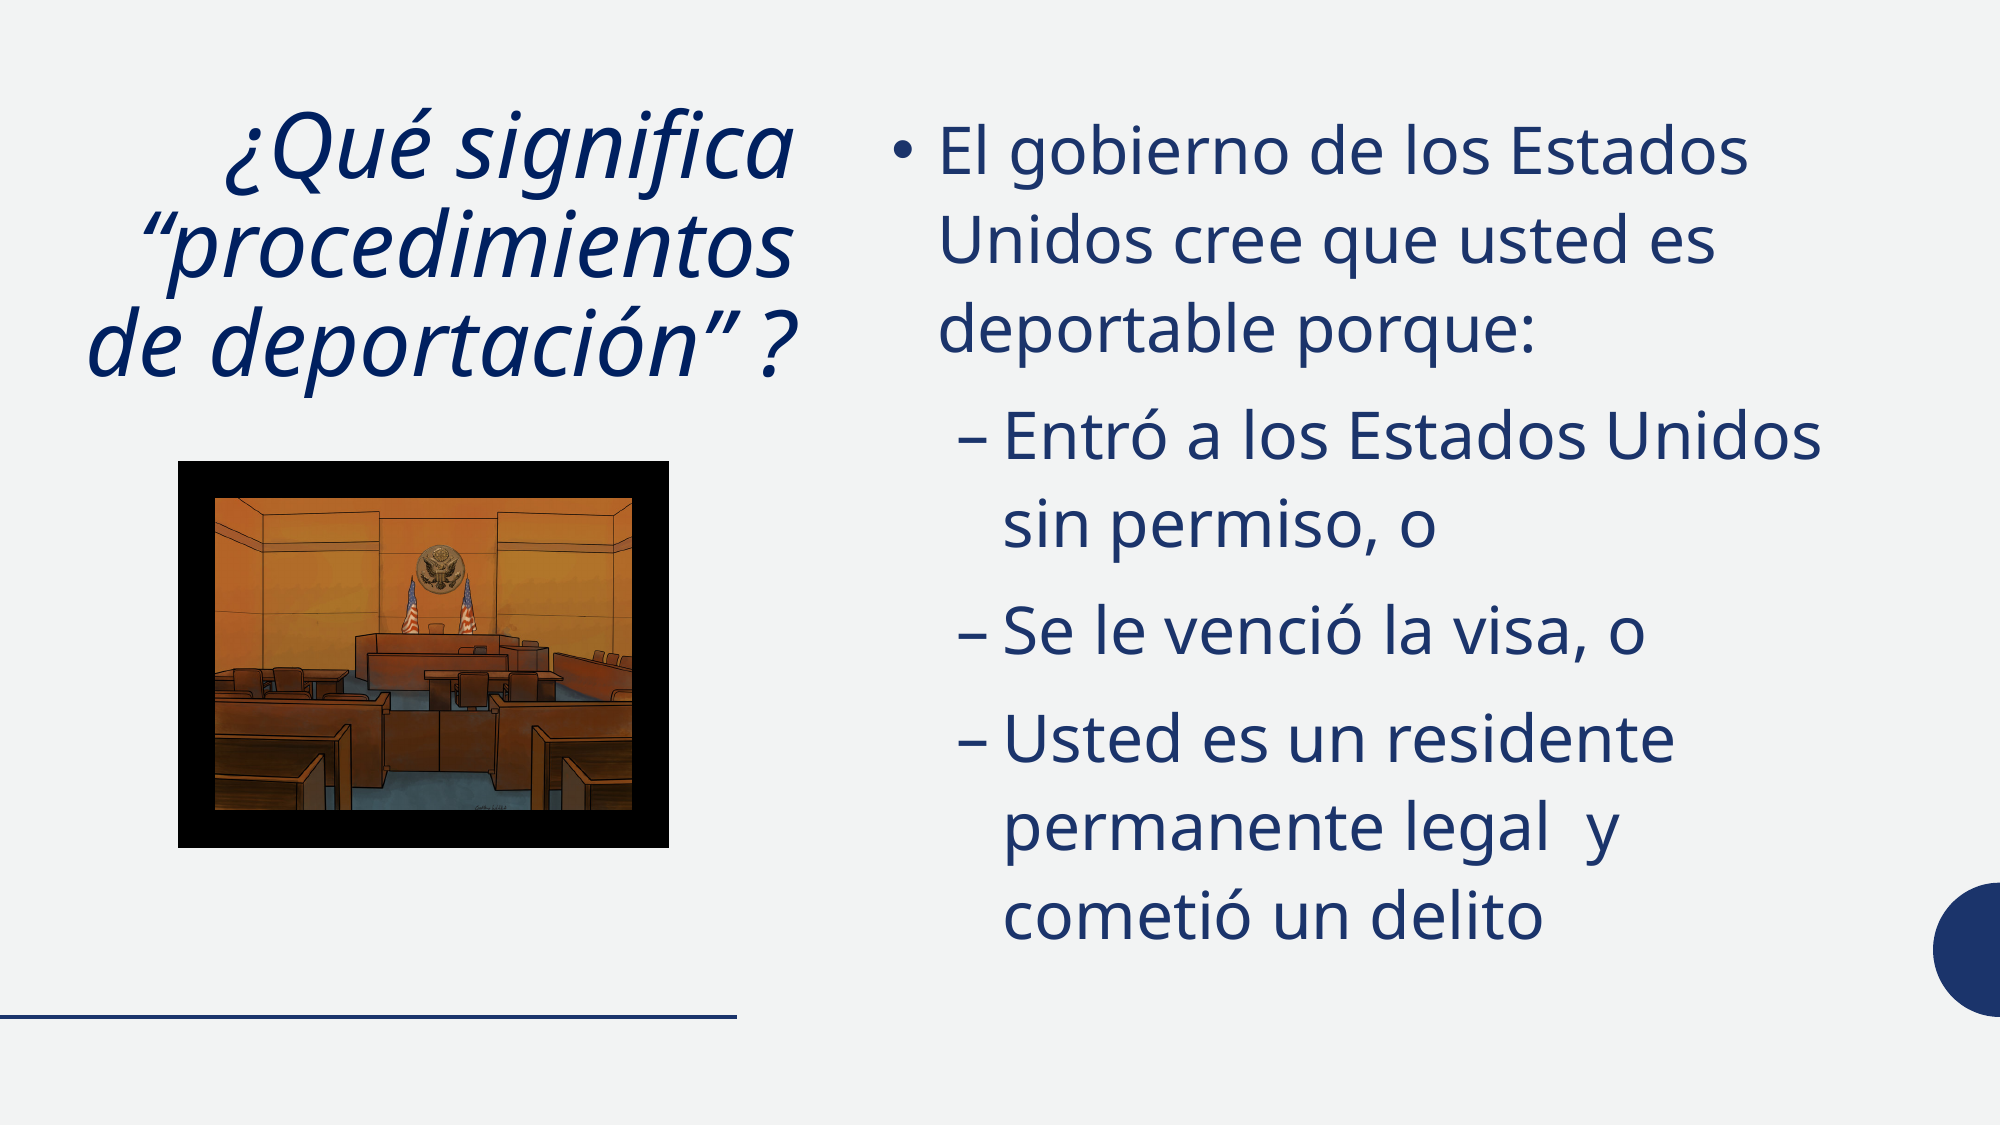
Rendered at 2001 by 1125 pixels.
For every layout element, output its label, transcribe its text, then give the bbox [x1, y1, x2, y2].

picture [215, 497, 632, 811]
title ¿Qué significa “procedimientos de deportación” ? [57, 91, 812, 905]
list El gobierno de los Estados Unidos cree que usted es deportable porque: Entró a los Estados Unidos sin permiso, o Se le venció la visa, o Usted es un residente permanente legal y cometió un delito [876, 91, 1871, 964]
